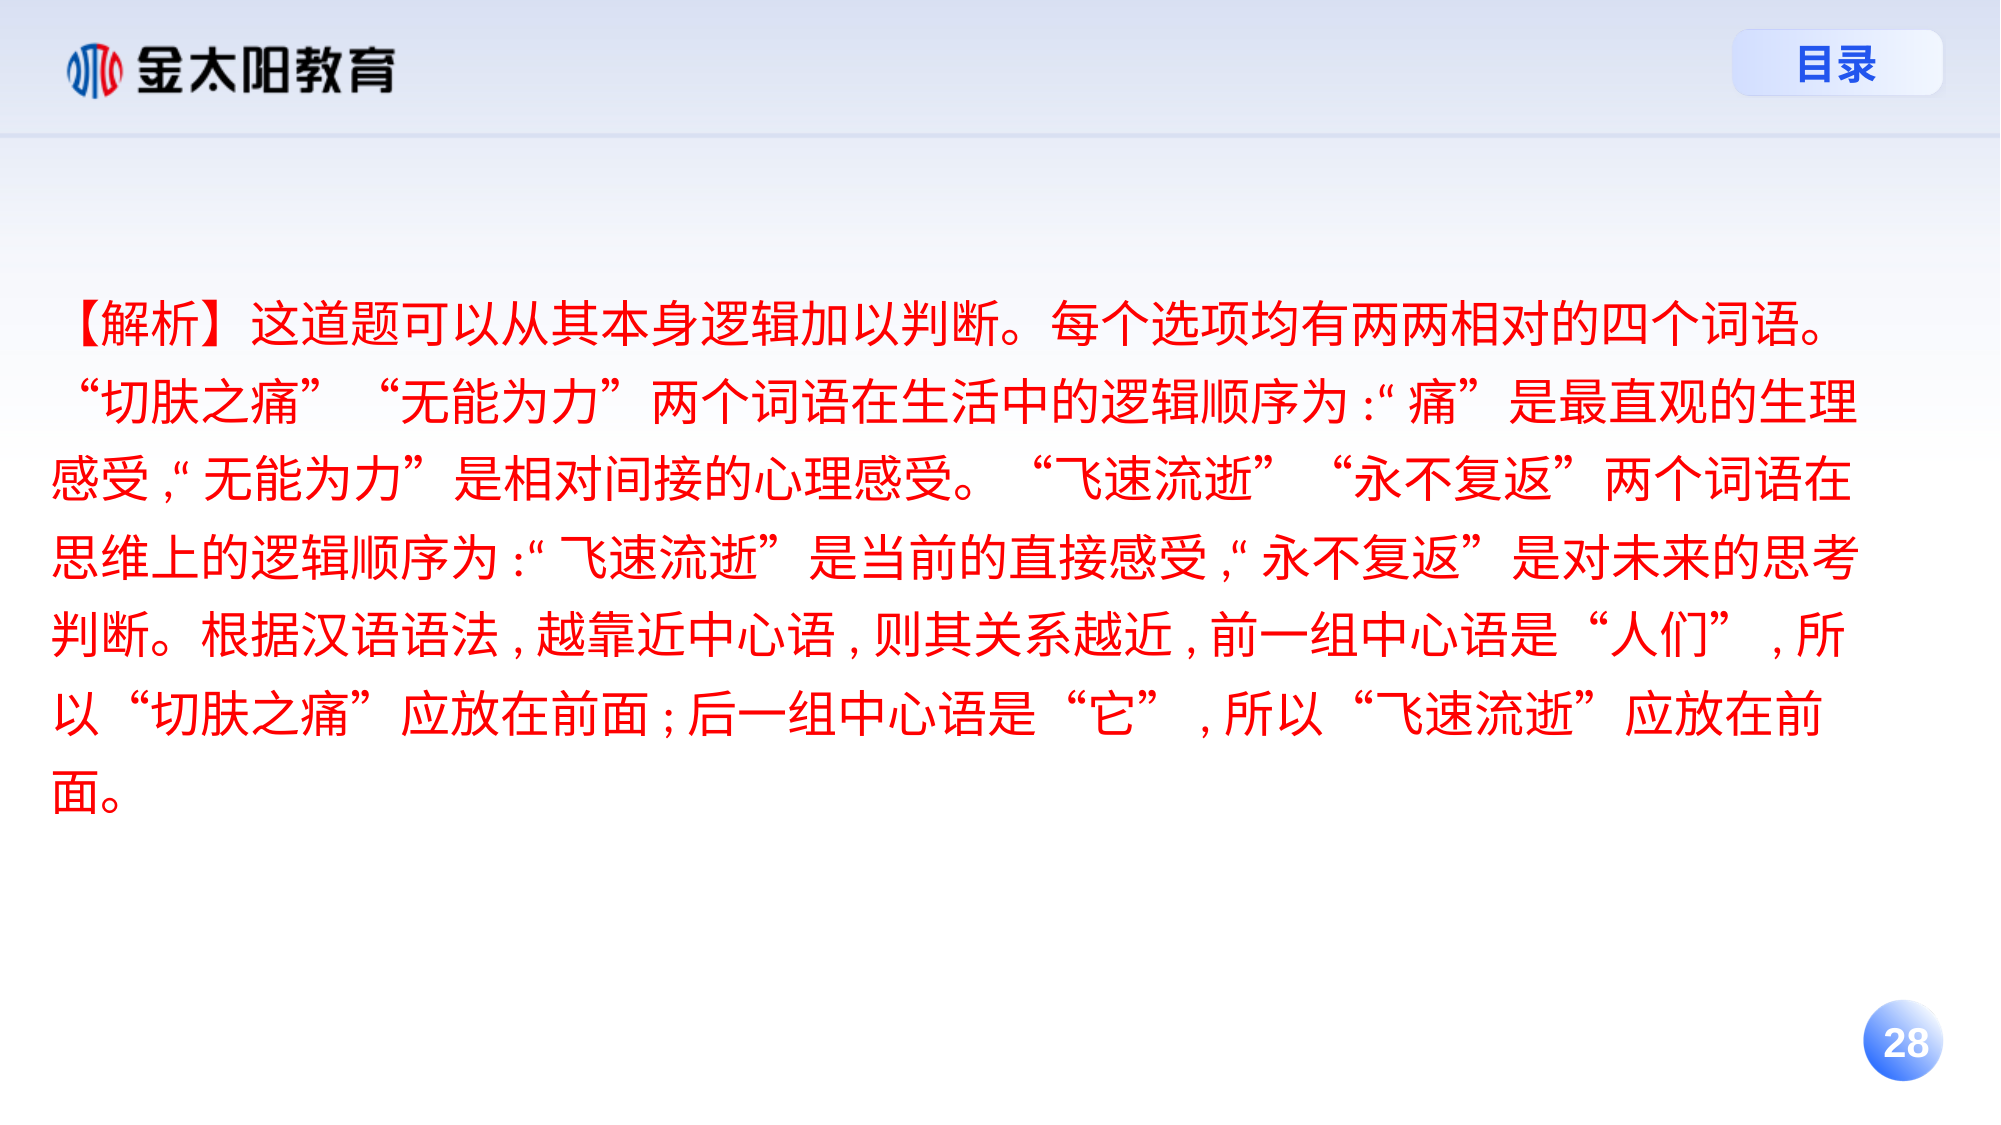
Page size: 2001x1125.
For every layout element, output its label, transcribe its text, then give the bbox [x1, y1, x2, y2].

picture [0, 0, 2000, 1125]
text_box 【解析】这道题可以从其本身逻辑加以判断。每个选项均有两两相对的四个词语。“切肤之痛”“无能为力”两个词语在生活中的逻辑顺序为:“痛”是最直观的生理感受,“无能为力”是相对间接的心理感受。“飞速流逝”“永不复返”两个词语在思维上的逻辑顺序为:“飞速流逝”是当前的直接感受,“永不复返”是对未来的思考判断。根据汉语语法,越靠近中心语,则其关系越近,前一组中心语是“人们”,所以“切肤之痛”应放在前面;后一组中心语是“它”,所以“飞速流逝”应放在前面。 [35, 188, 1887, 1039]
